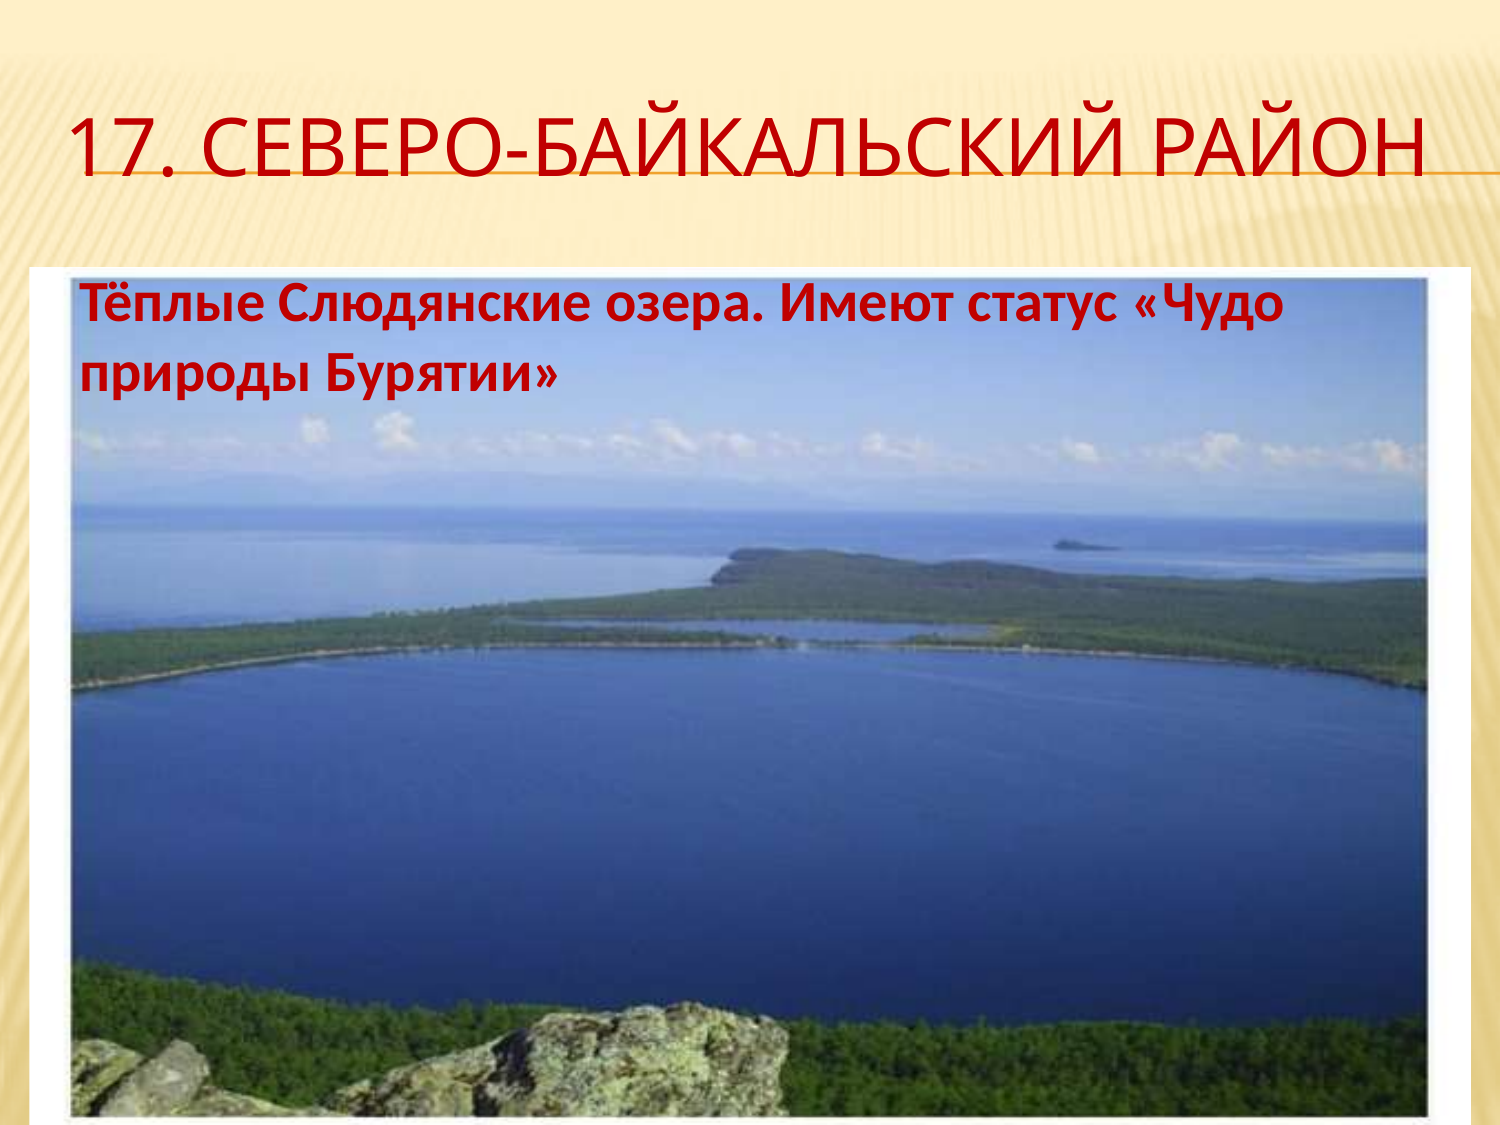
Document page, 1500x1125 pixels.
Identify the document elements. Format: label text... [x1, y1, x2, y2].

picture [29, 267, 1471, 1125]
text_box Тёплые Слюдянские озера. Имеют статус «Чудо природы Бурятии» [64, 255, 1436, 410]
title 17. СЕВЕРО-БАЙКАЛЬСКИЙ РАЙОН [50, 75, 1475, 213]
